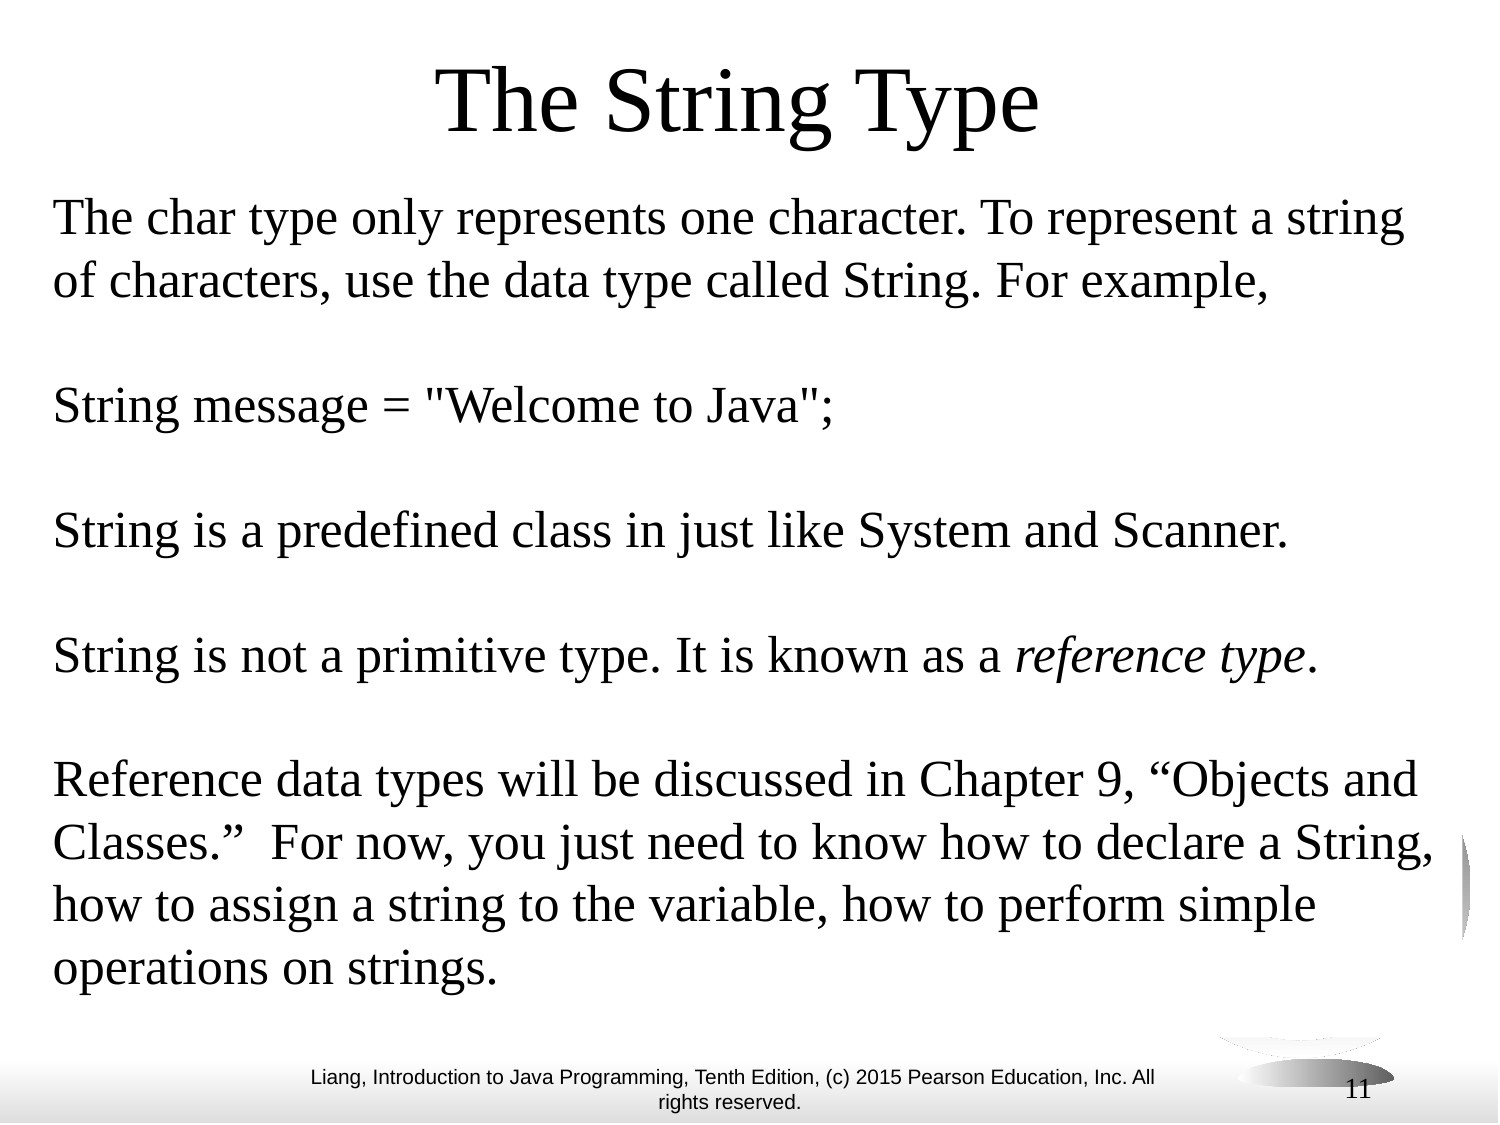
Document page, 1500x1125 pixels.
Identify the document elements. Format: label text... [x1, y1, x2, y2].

text_box 11 [1074, 1049, 1388, 1125]
list The char type only represents one character. To represent a string of characters, use the data type called String. For example, String message = "Welcome to Java"; String is a predefined class in just like System and Scanner. String is not a primitive type. It is known as a reference type. Reference data types will be discussed in Chapter 9, “Objects and Classes.” For now, you just need to know how to declare a String, how to assign a string to the variable, how to perform simple operations on strings. [37, 174, 1463, 1038]
title The String Type [37, 37, 1463, 150]
